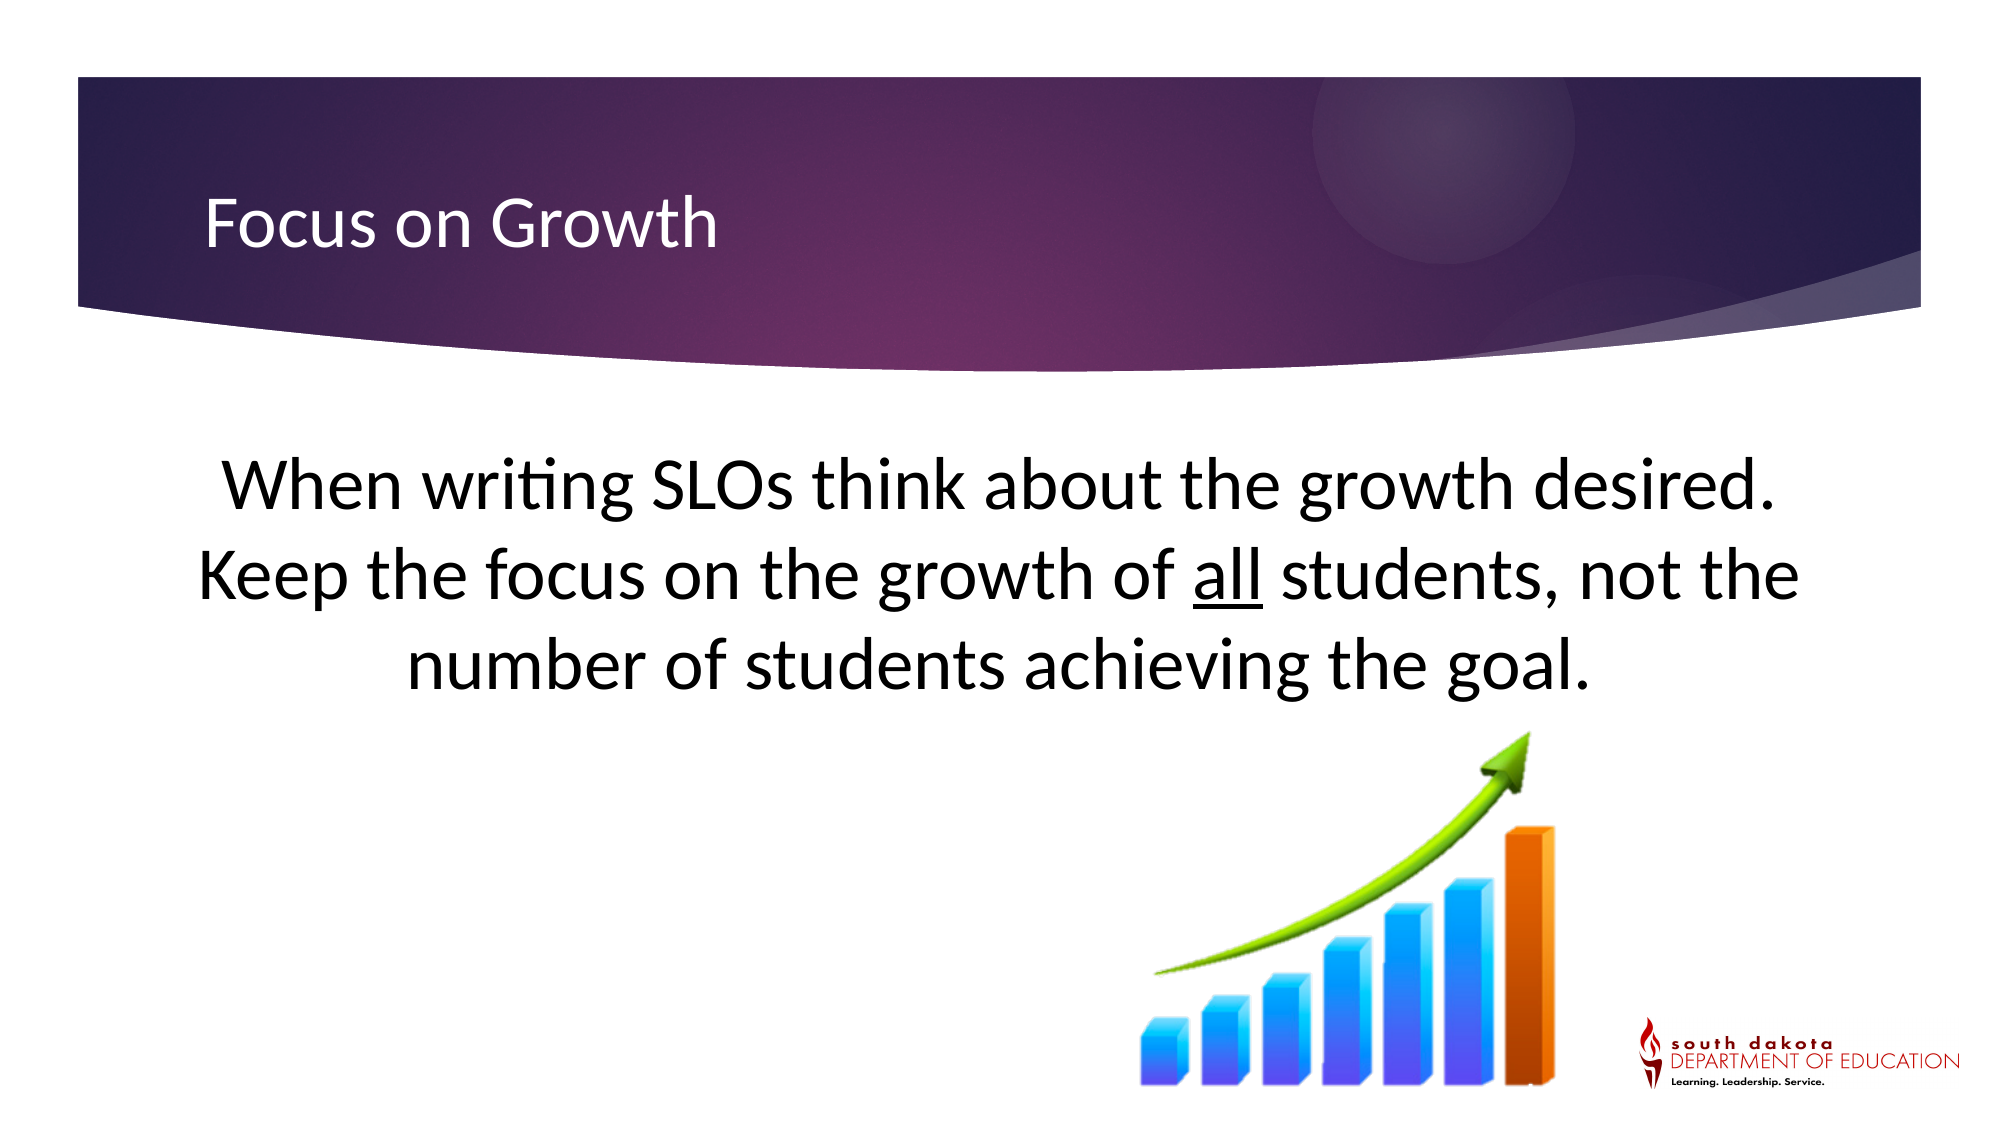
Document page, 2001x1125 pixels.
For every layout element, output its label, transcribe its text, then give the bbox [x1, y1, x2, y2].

list When writing SLOs think about the growth desired. Keep the focus on the growth of all students, not the number of students achieving the goal. [161, 427, 1839, 988]
picture [956, 720, 1959, 1110]
title Focus on Growth [189, 159, 1627, 276]
